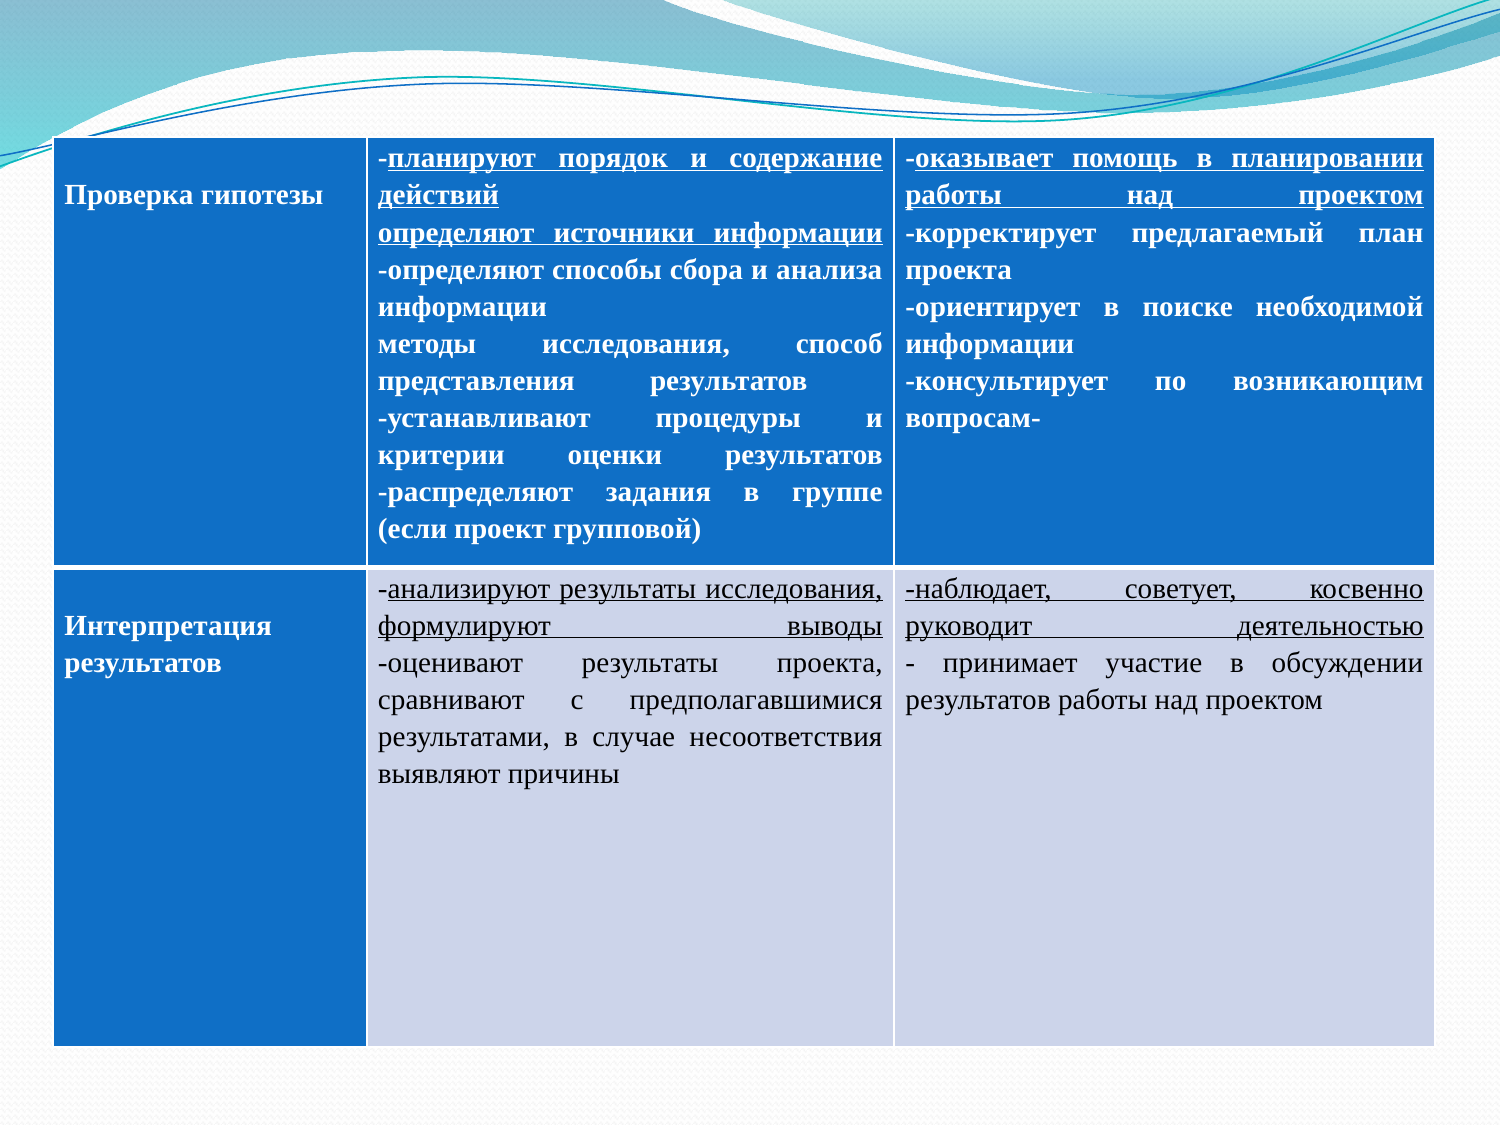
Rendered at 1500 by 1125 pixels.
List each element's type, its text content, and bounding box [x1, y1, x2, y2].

table_cell Интерпретация результатов [54, 570, 366, 1046]
table_header Проверка гипотезы [54, 138, 366, 565]
table_cell -анализируют результаты исследования, формулируют выводы -оценивают результаты проекта, сравнивают с предполагавшимися результатами, в случае несоответствия выявляют причины [368, 570, 893, 1046]
table_header -планируют порядок и содержание действий определяют источники информации -определяют способы сбора и анализа информации методы исследования, способ представления результатов -устанавливают процедуры и критерии оценки результатов -распределяют задания в группе (если проект групповой) [368, 138, 893, 565]
table_header -оказывает помощь в планировании работы над проектом -корректирует предлагаемый план проекта -ориентирует в поиске необходимой информации -консультирует по возникающим вопросам- [895, 138, 1434, 565]
table_cell -наблюдает, советует, косвенно руководит деятельностью - принимает участие в обсуждении результатов работы над проектом [895, 570, 1434, 1046]
